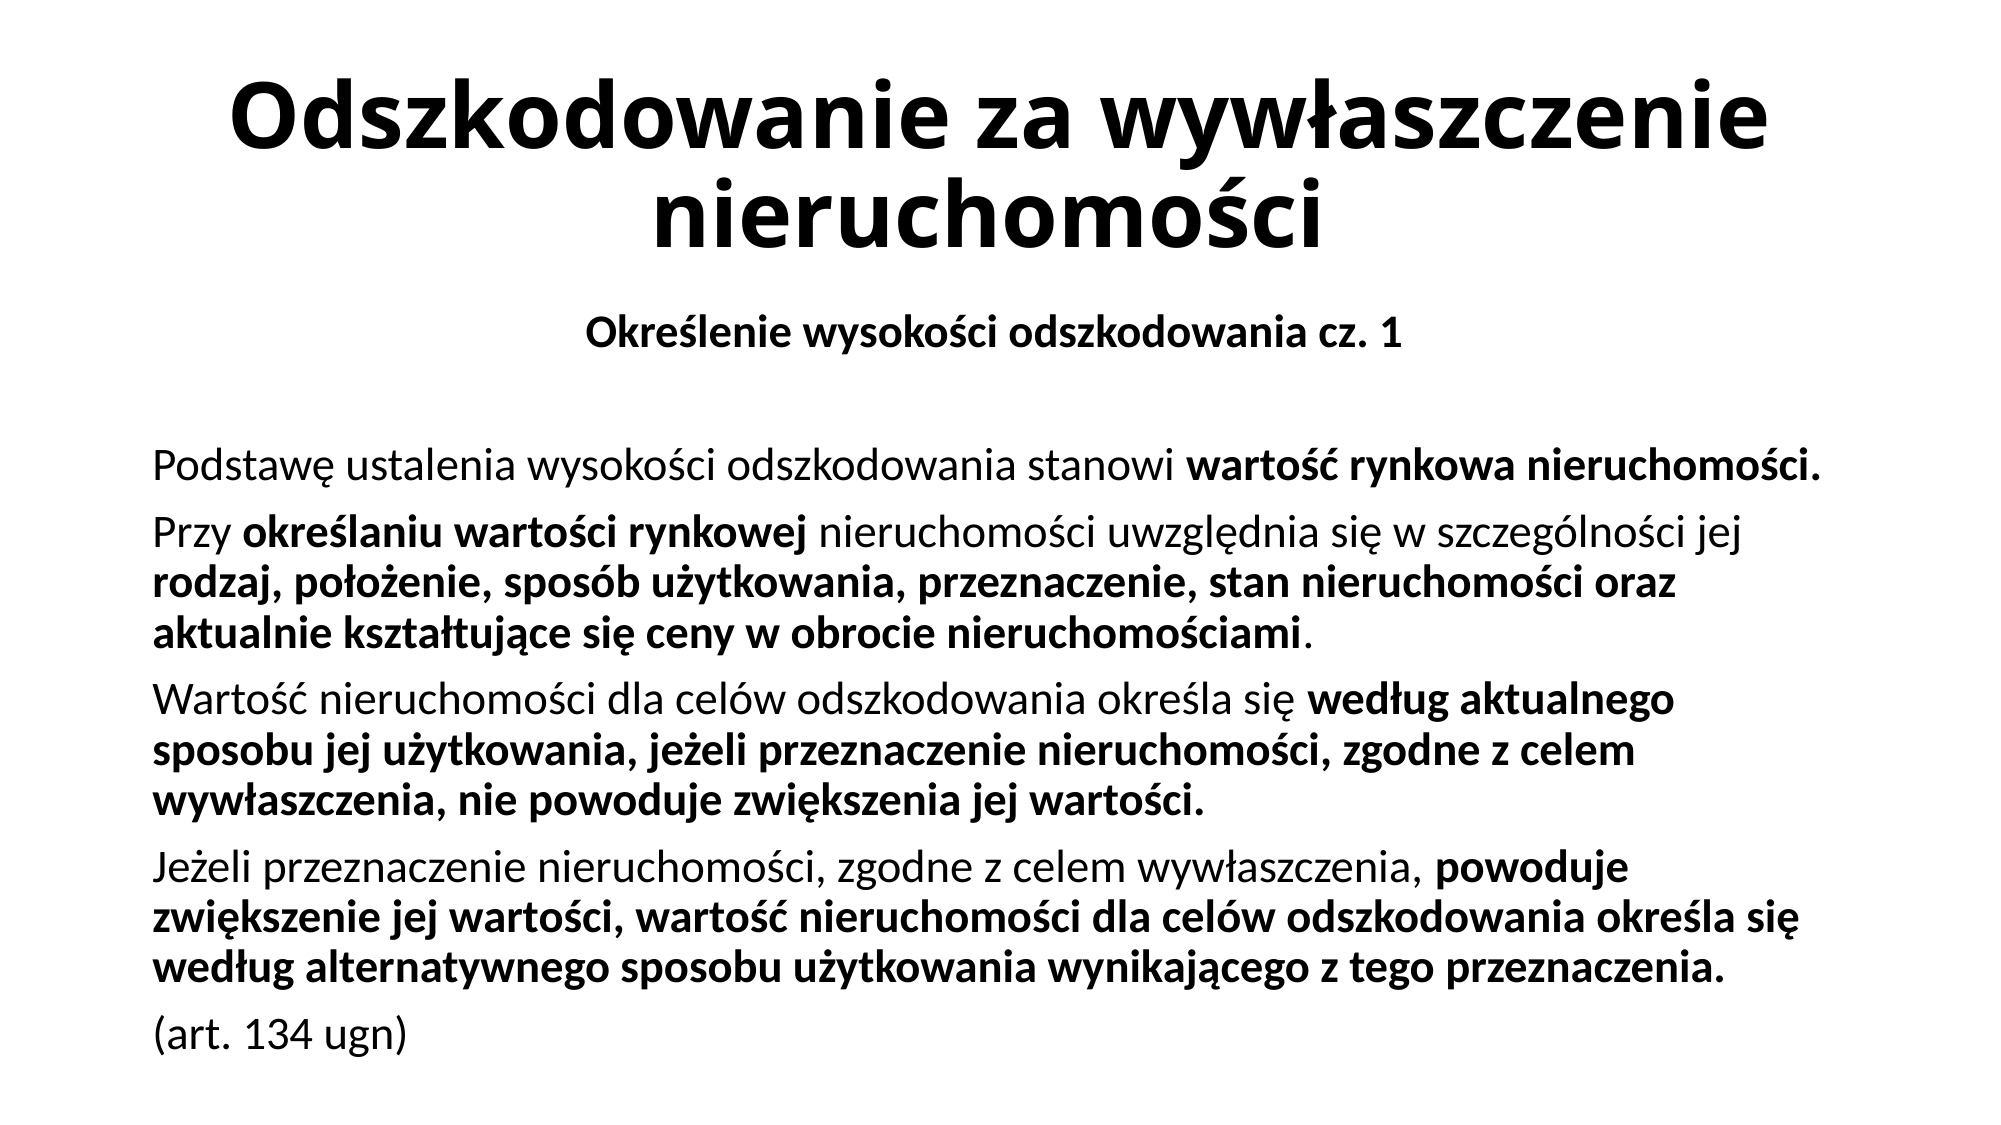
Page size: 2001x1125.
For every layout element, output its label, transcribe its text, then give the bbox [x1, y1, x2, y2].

title Odszkodowanie za wywłaszczenie nieruchomości [137, 59, 1863, 278]
list Określenie wysokości odszkodowania cz. 1 Podstawę ustalenia wysokości odszkodowania stanowi wartość rynkowa nieruchomości. Przy określaniu wartości rynkowej nieruchomości uwzględnia się w szczególności jej rodzaj, położenie, sposób użytkowania, przeznaczenie, stan nieruchomości oraz aktualnie kształtujące się ceny w obrocie nieruchomościami. Wartość nieruchomości dla celów odszkodowania określa się według aktualnego sposobu jej użytkowania, jeżeli przeznaczenie nieruchomości, zgodne z celem wywłaszczenia, nie powoduje zwiększenia jej wartości. Jeżeli przeznaczenie nieruchomości, zgodne z celem wywłaszczenia, powoduje zwiększenie jej wartości, wartość nieruchomości dla celów odszkodowania określa się według alternatywnego sposobu użytkowania wynikającego z tego przeznaczenia. (art. 134 ugn) [137, 299, 1863, 1110]
